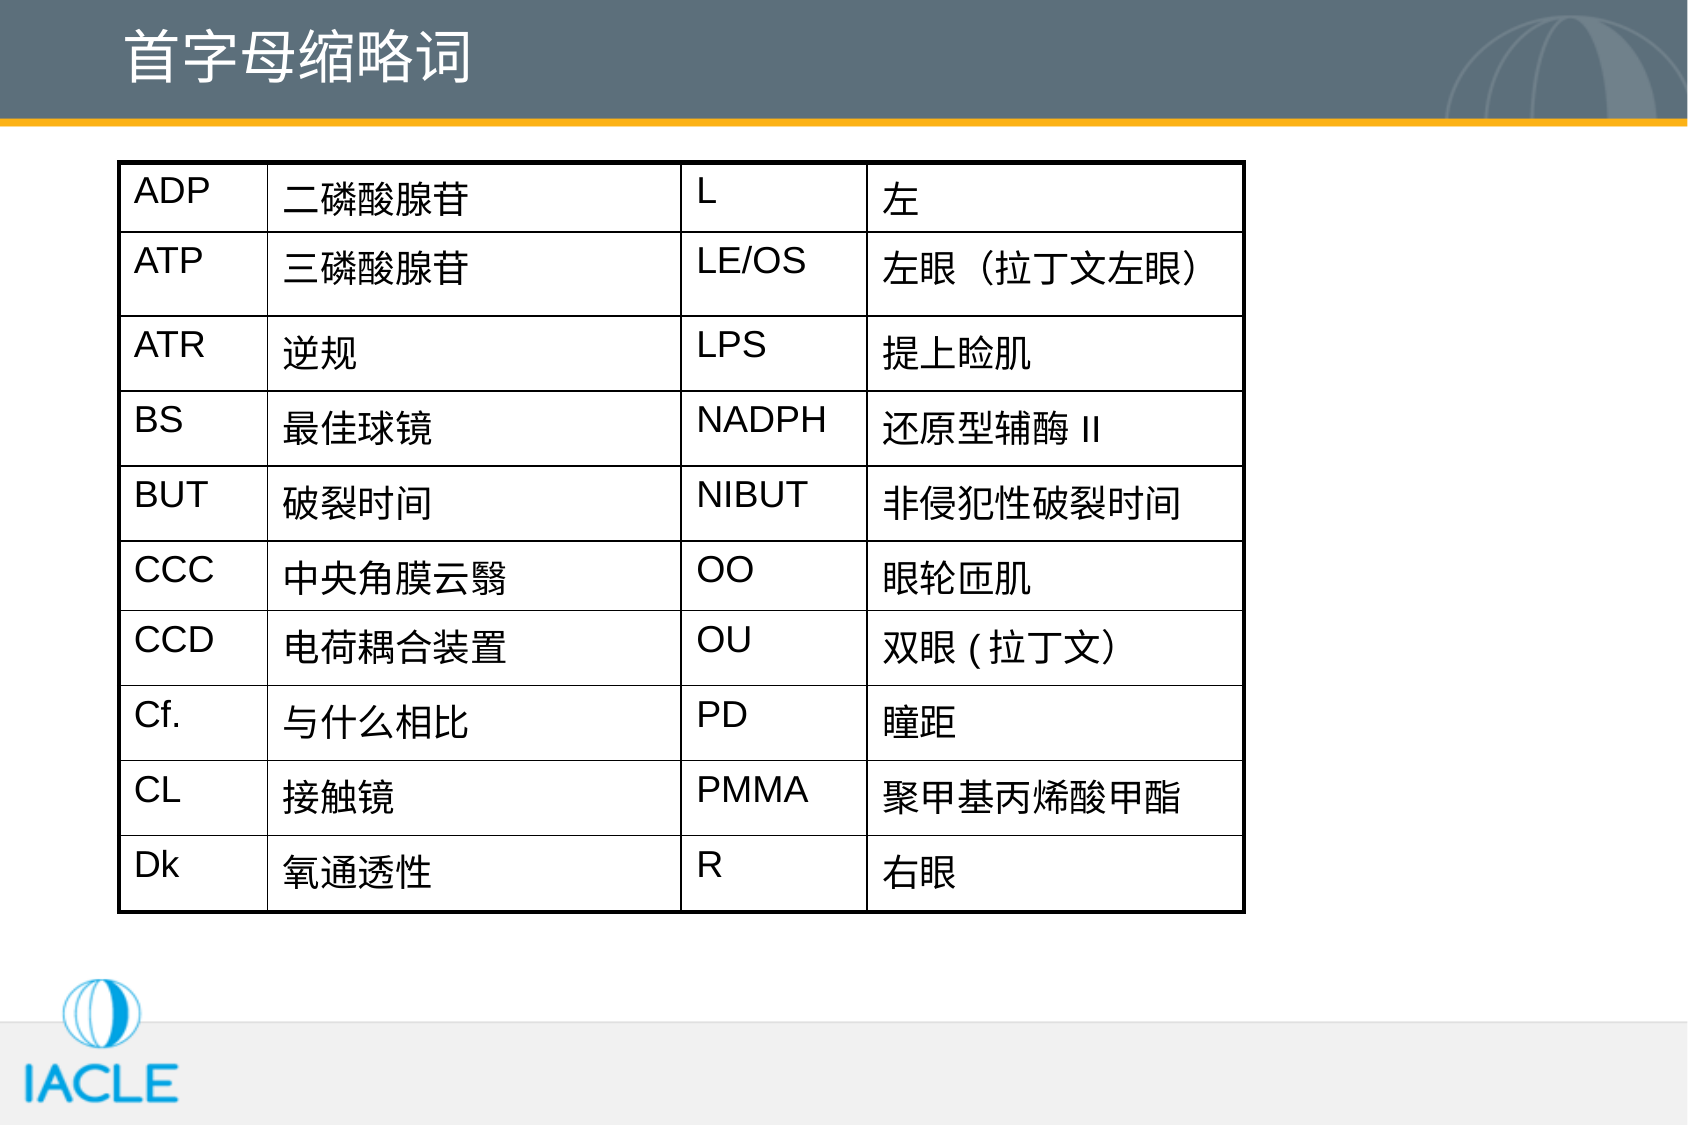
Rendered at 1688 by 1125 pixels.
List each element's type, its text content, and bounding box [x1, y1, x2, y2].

table_cell ATP [121, 233, 267, 315]
table_cell 与什么相比 [268, 686, 680, 760]
table_cell BS [121, 392, 267, 465]
table_header 二磷酸腺苷 [268, 165, 680, 231]
table_cell 最佳球镜 [268, 392, 680, 465]
table_cell 提上睑肌 [868, 317, 1242, 390]
table_cell OO [682, 542, 866, 610]
table_cell 氧通透性 [268, 836, 680, 910]
table_cell 三磷酸腺苷 [268, 233, 680, 315]
table_cell PD [682, 686, 866, 760]
table_cell 接触镜 [268, 761, 680, 835]
table_cell PMMA [682, 761, 866, 835]
table_cell NIBUT [682, 467, 866, 540]
table_cell 中央角膜云翳 [268, 542, 680, 610]
table_cell NADPH [682, 392, 866, 465]
table_cell OU [682, 611, 866, 685]
table_cell Cf. [121, 686, 267, 760]
table_cell 聚甲基丙烯酸甲酯 [868, 761, 1242, 835]
table_cell LPS [682, 317, 866, 390]
table_cell LE/OS [682, 233, 866, 315]
table_cell 双眼(拉丁文） [868, 611, 1242, 685]
table_cell 眼轮匝肌 [868, 542, 1242, 610]
table_cell CCC [121, 542, 267, 610]
table_cell 电荷耦合装置 [268, 611, 680, 685]
table_cell ATR [121, 317, 267, 390]
table_cell 右眼 [868, 836, 1242, 910]
table_header ADP [121, 165, 267, 231]
picture [0, 0, 1688, 1125]
table_cell 非侵犯性破裂时间 [868, 467, 1242, 540]
title 首字母缩略词 [108, 13, 1559, 126]
table_cell Dk [121, 836, 267, 910]
table_cell 逆规 [268, 317, 680, 390]
table_cell R [682, 836, 866, 910]
table_cell CL [121, 761, 267, 835]
table_header L [682, 165, 866, 231]
table_cell 瞳距 [868, 686, 1242, 760]
table_cell 还原型辅酶II [868, 392, 1242, 465]
table_cell BUT [121, 467, 267, 540]
table_cell 左眼（拉丁文左眼） [868, 233, 1242, 315]
table_header 左 [868, 165, 1242, 231]
table_cell CCD [121, 611, 267, 685]
table_cell 破裂时间 [268, 467, 680, 540]
